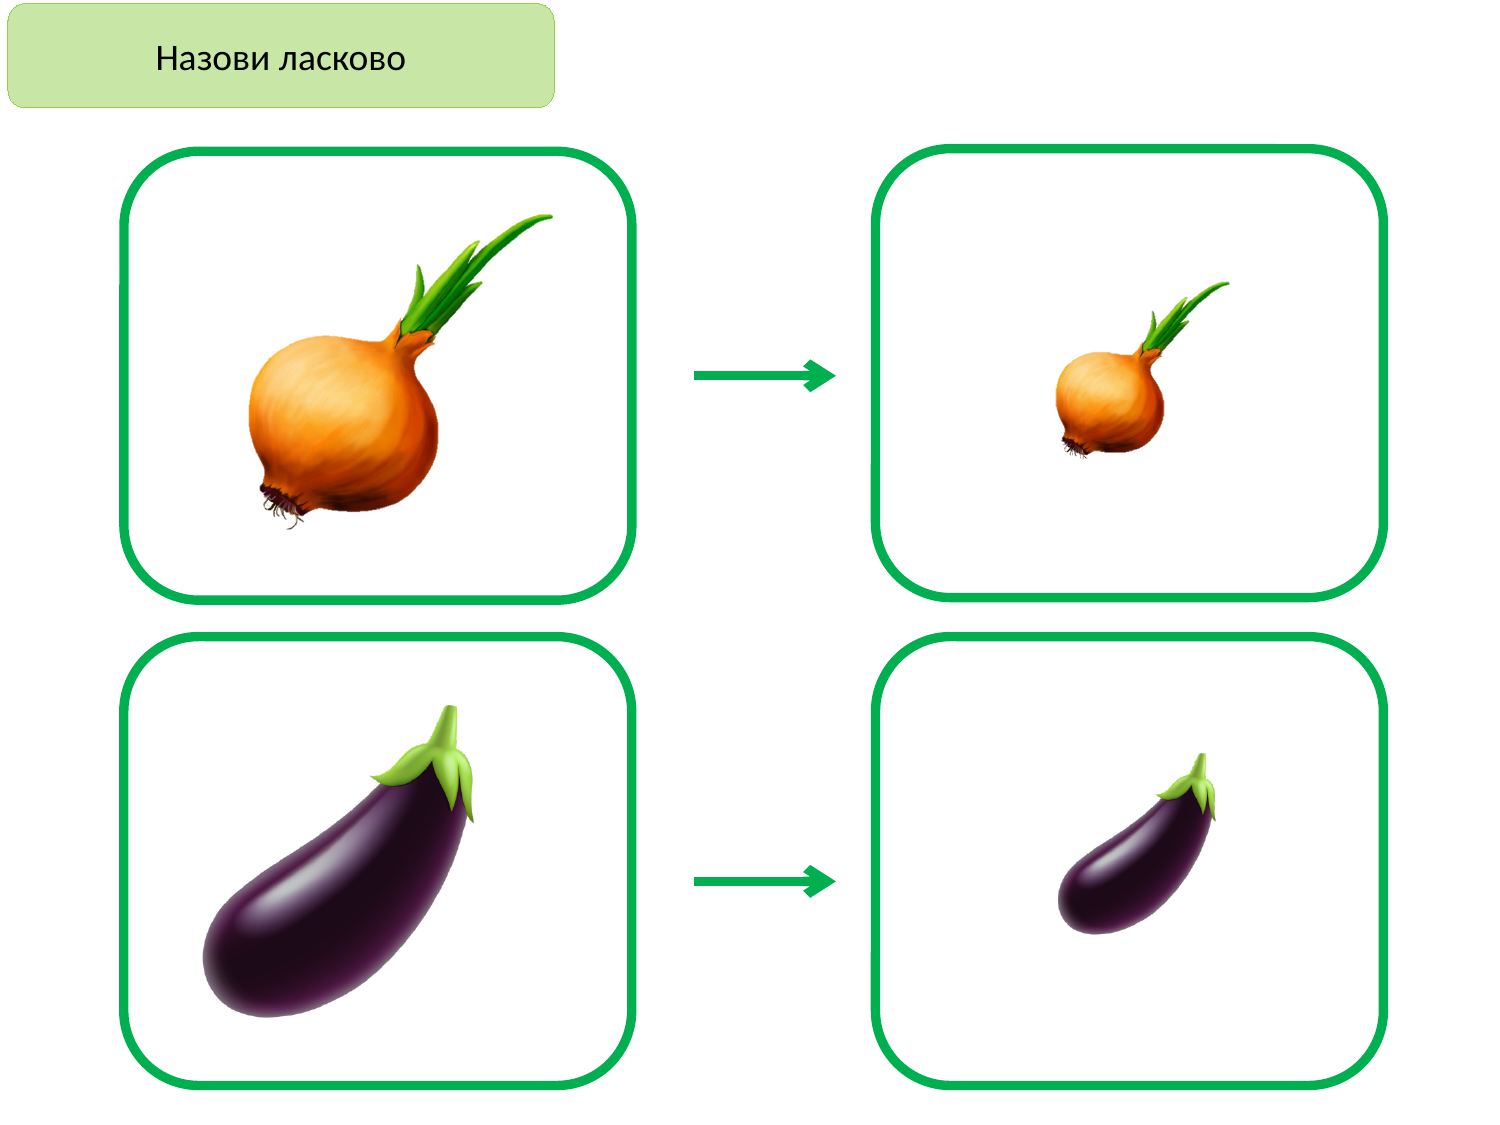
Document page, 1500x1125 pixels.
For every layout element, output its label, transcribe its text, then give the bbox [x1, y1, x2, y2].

text_box Назови ласково [7, 3, 555, 108]
text_box [121, 149, 634, 603]
picture [200, 702, 476, 1020]
text_box [873, 146, 1386, 600]
picture [201, 197, 554, 549]
text_box [873, 634, 1386, 1088]
picture [1056, 751, 1217, 936]
text_box [121, 634, 634, 1088]
picture [1028, 272, 1230, 474]
